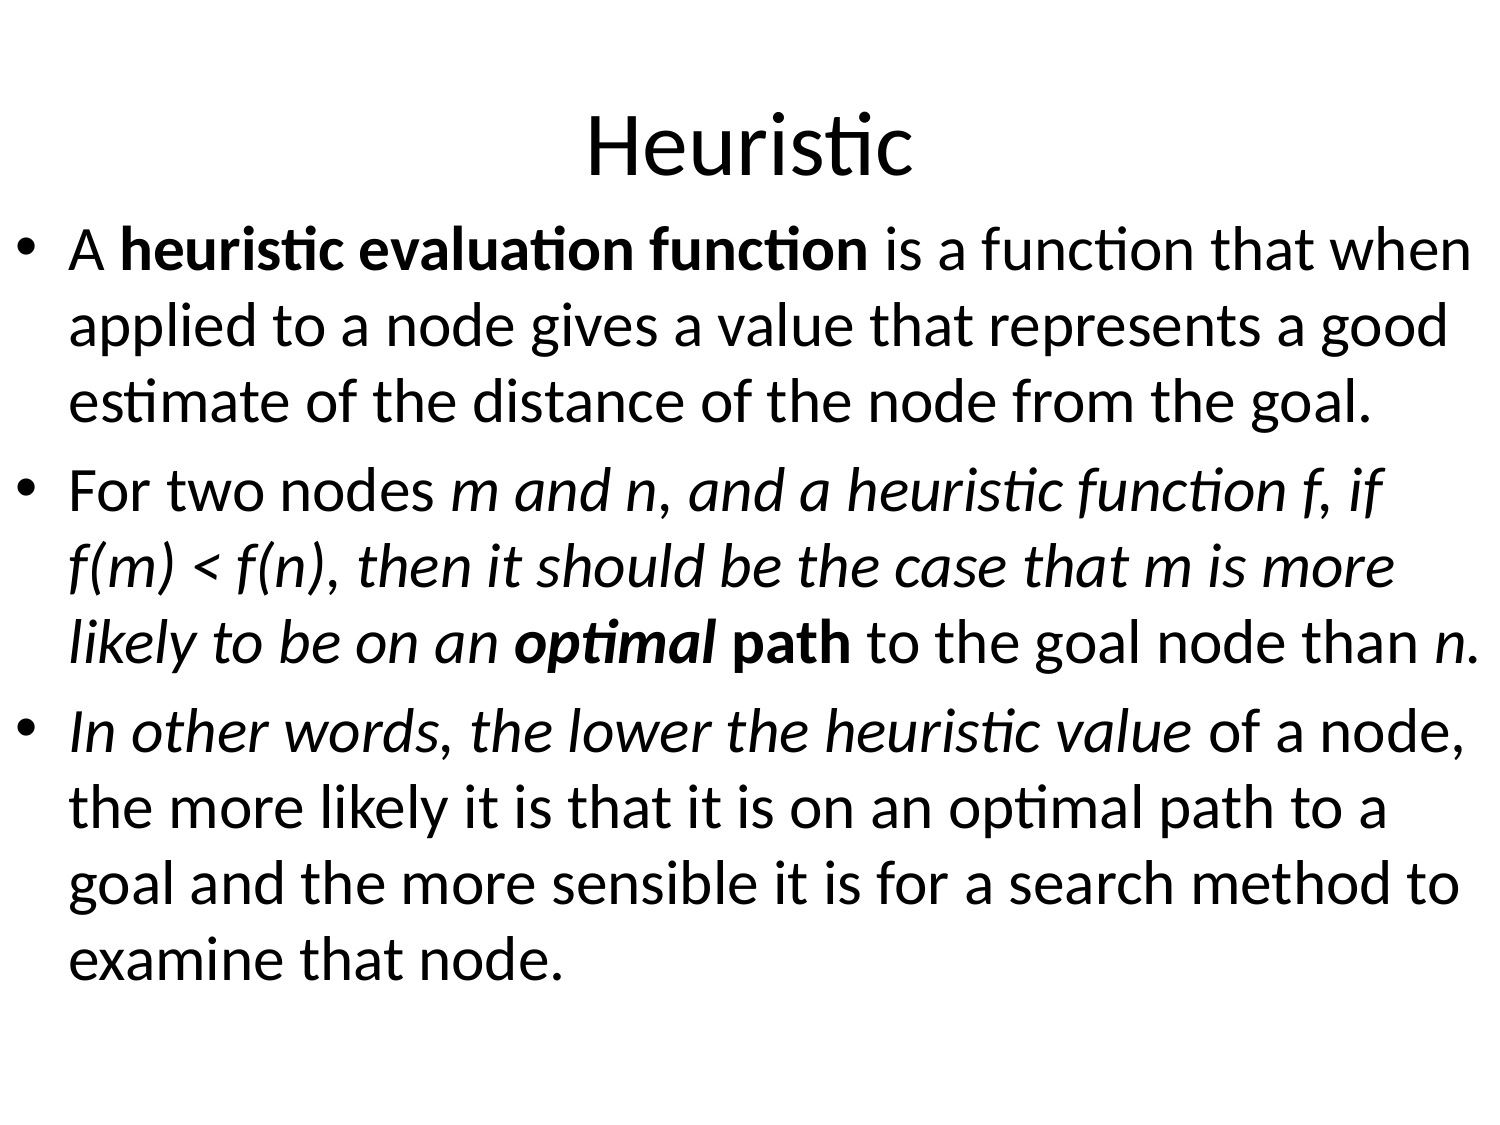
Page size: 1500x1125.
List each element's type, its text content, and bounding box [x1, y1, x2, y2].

list A heuristic evaluation function is a function that when applied to a node gives a value that represents a good estimate of the distance of the node from the goal. For two nodes m and n, and a heuristic function f, if f(m) < f(n), then it should be the case that m is more likely to be on an optimal path to the goal node than n. In other words, the lower the heuristic value of a node, the more likely it is that it is on an optimal path to a goal and the more sensible it is for a search method to examine that node. [0, 200, 1500, 1125]
title Heuristic [75, 45, 1425, 200]
